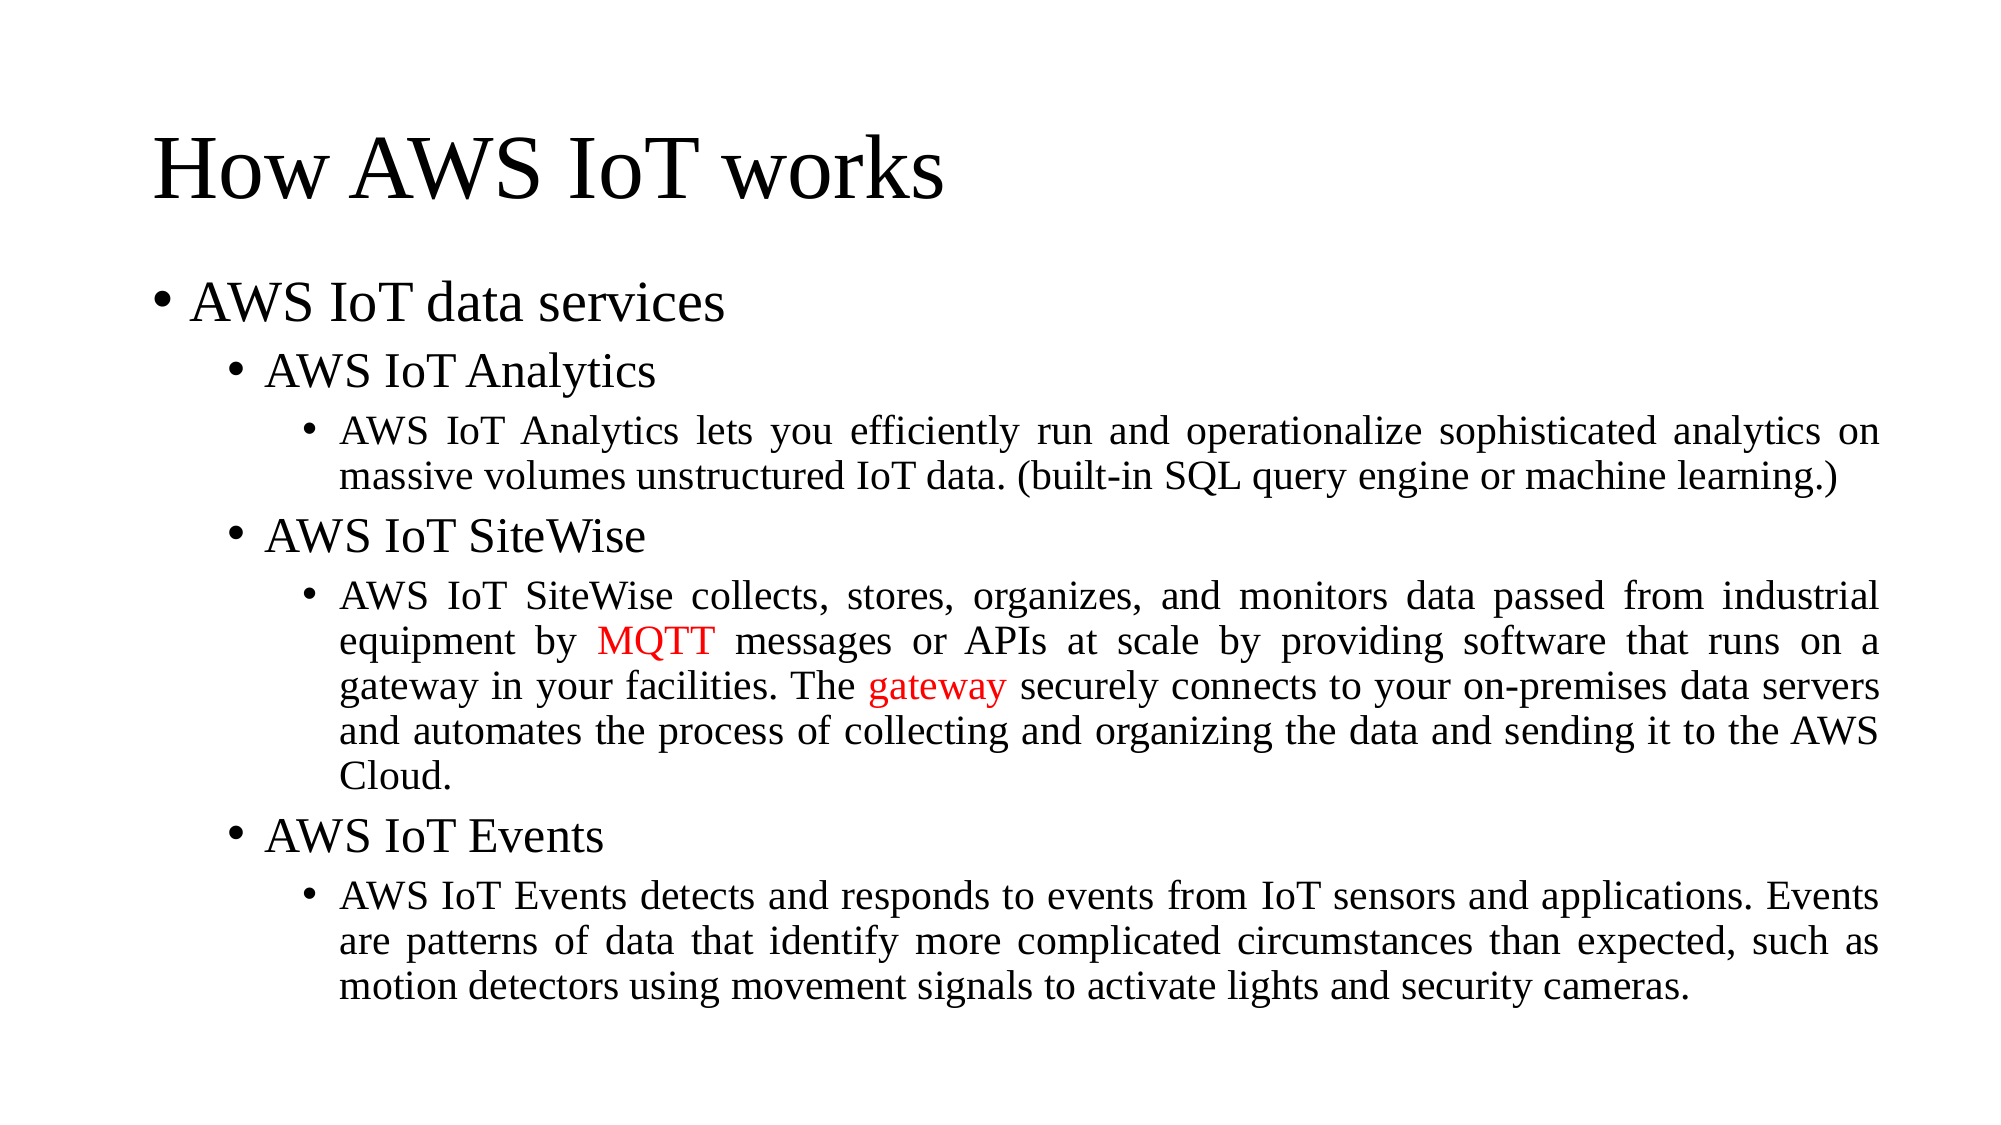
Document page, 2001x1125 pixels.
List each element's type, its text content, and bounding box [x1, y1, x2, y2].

list AWS IoT data services AWS IoT Analytics AWS IoT Analytics lets you efficiently run and operationalize sophisticated analytics on massive volumes unstructured IoT data. (built-in SQL query engine or machine learning.) AWS IoT SiteWise AWS IoT SiteWise collects, stores, organizes, and monitors data passed from industrial equipment by MQTT messages or APIs at scale by providing software that runs on a gateway in your facilities. The gateway securely connects to your on-premises data servers and automates the process of collecting and organizing the data and sending it to the AWS Cloud. AWS IoT Events AWS IoT Events detects and responds to events from IoT sensors and applications. Events are patterns of data that identify more complicated circumstances than expected, such as motion detectors using movement signals to activate lights and security cameras. [137, 263, 1897, 1066]
title How AWS IoT works [137, 59, 1863, 263]
